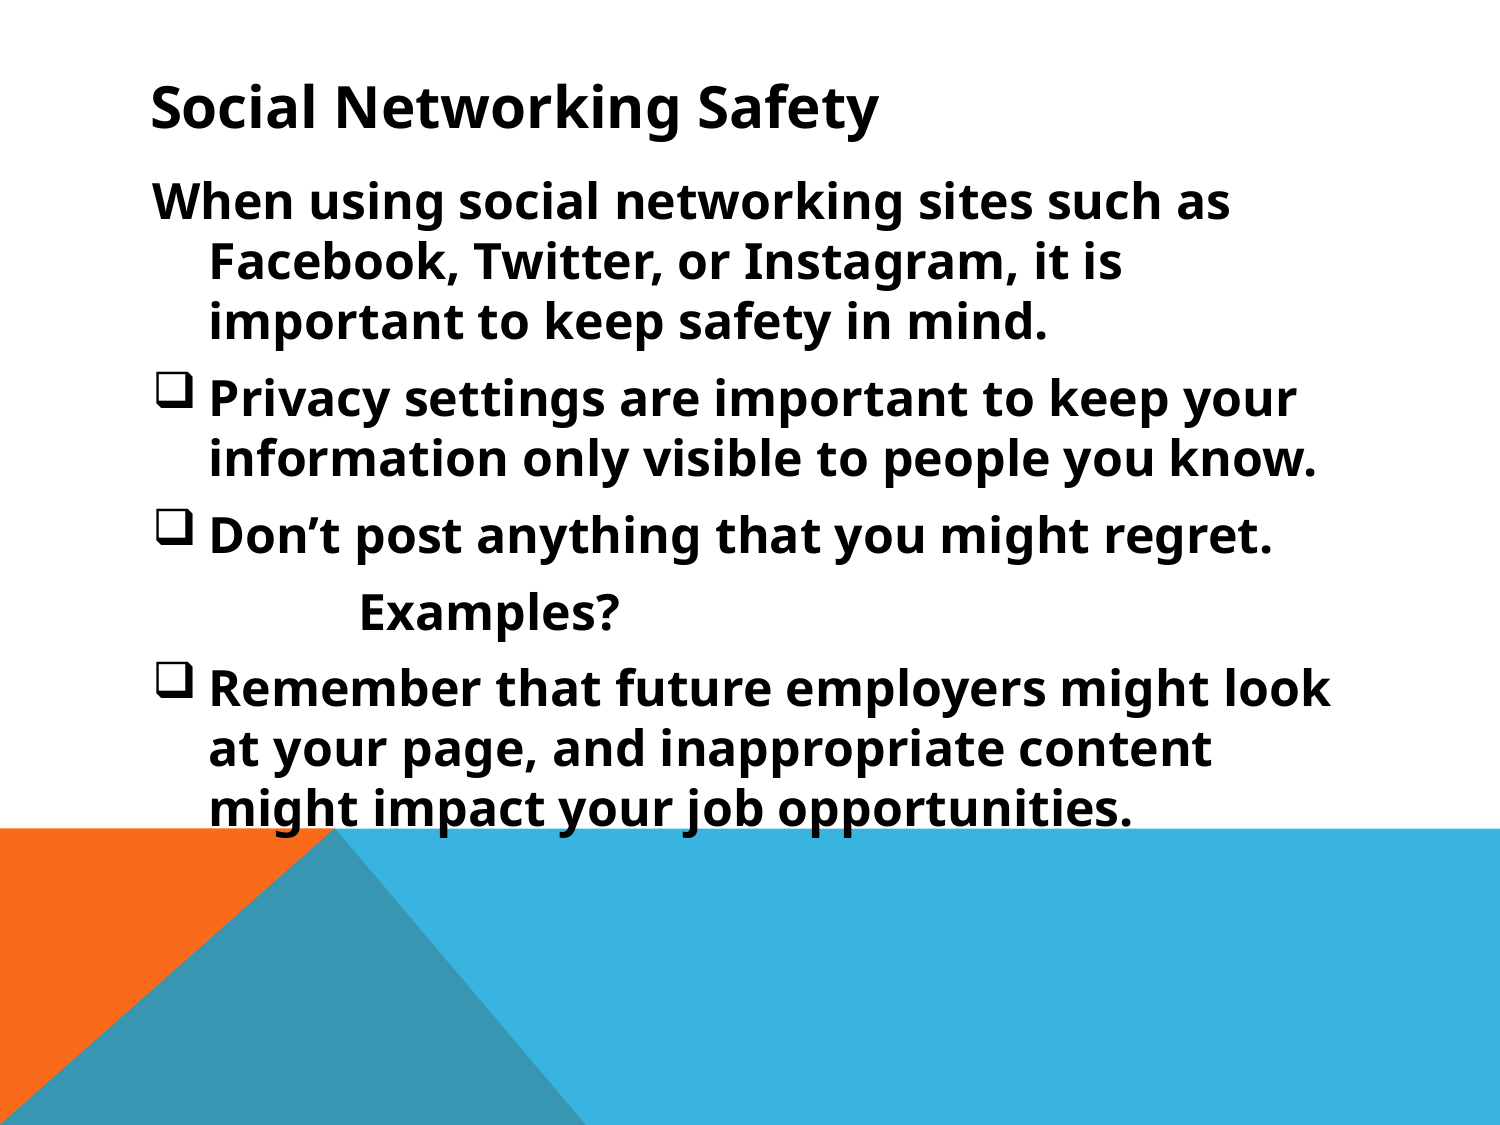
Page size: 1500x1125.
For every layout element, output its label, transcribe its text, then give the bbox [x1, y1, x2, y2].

title Social Networking Safety [135, 60, 1369, 150]
list When using social networking sites such as Facebook, Twitter, or Instagram, it is important to keep safety in mind. Privacy settings are important to keep your information only visible to people you know. Don’t post anything that you might regret. Examples? Remember that future employers might look at your page, and inappropriate content might impact your job opportunities. [137, 162, 1372, 825]
